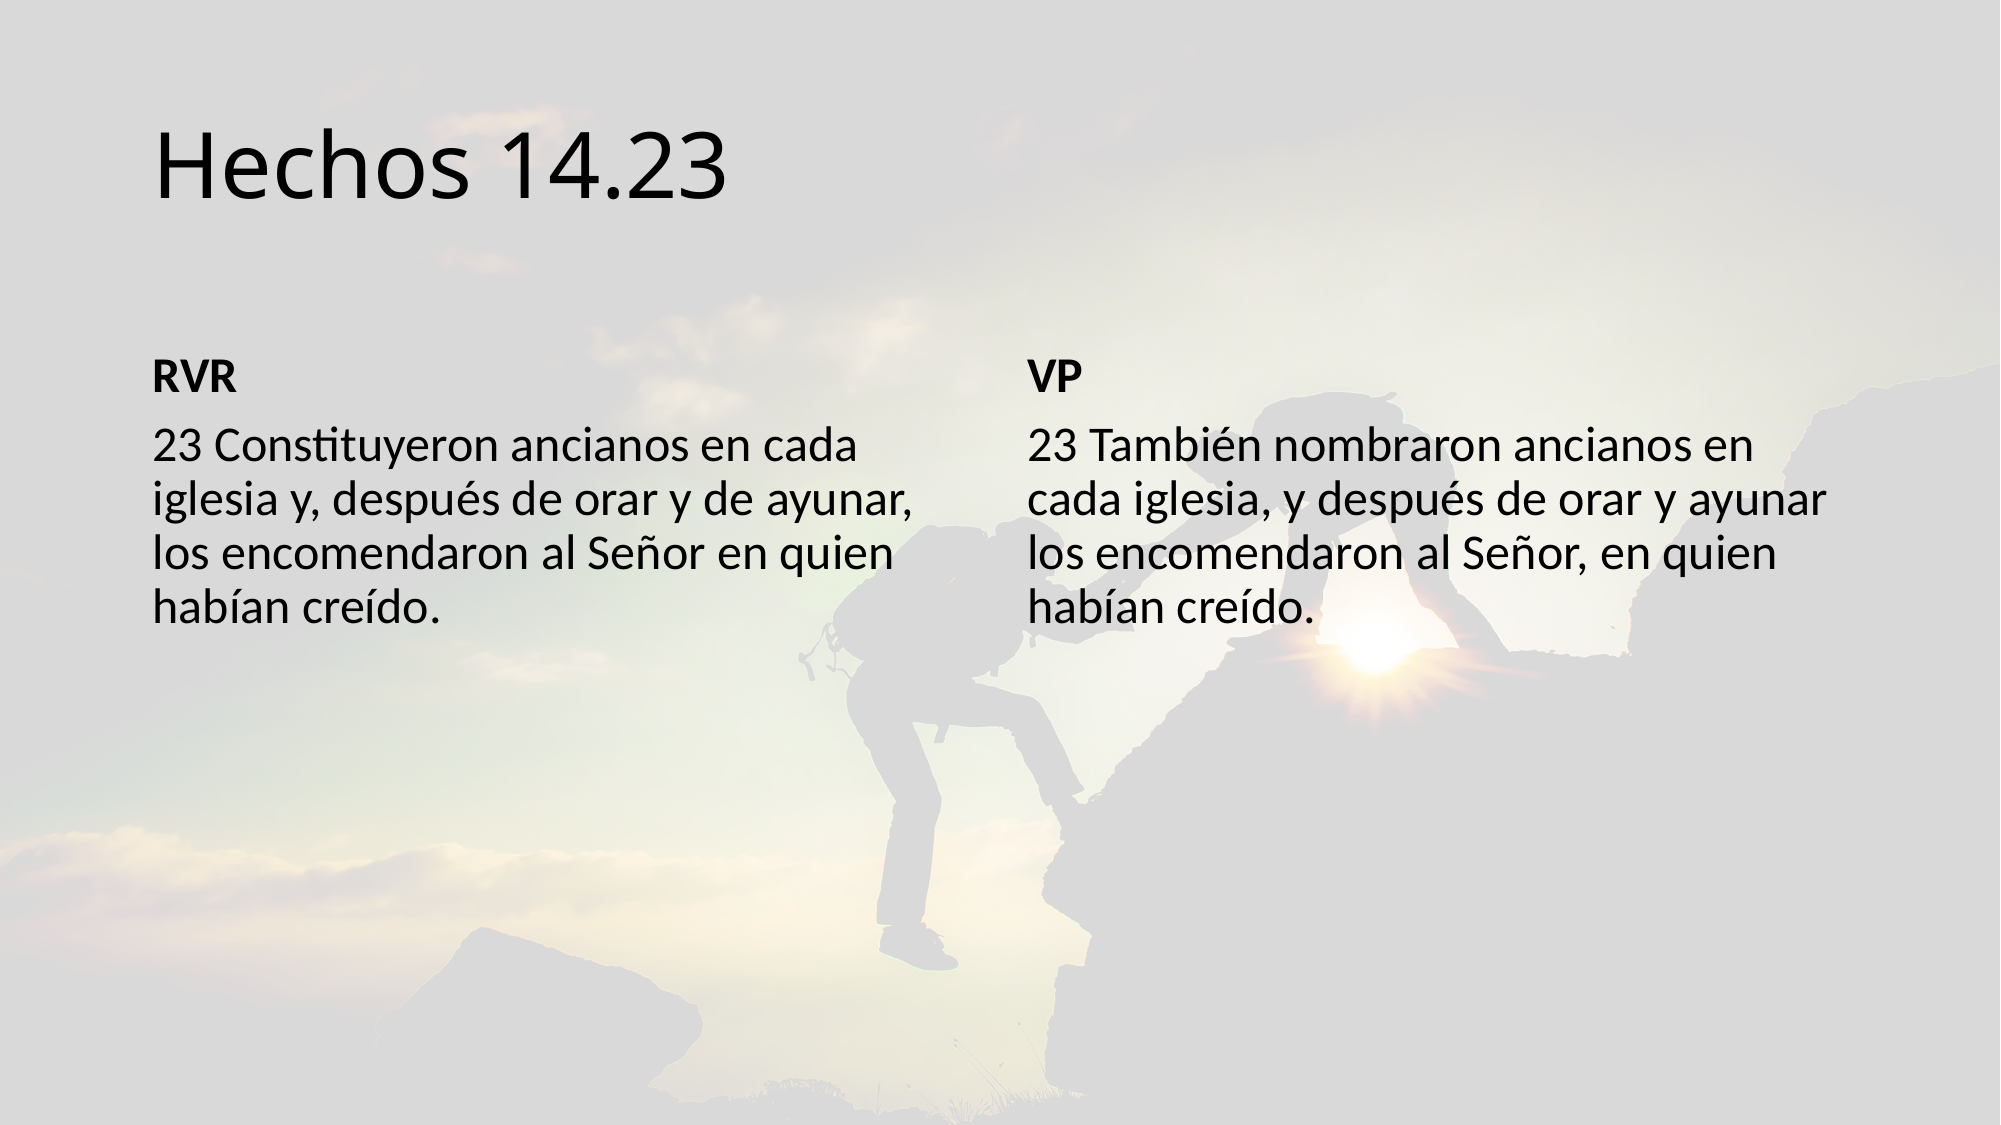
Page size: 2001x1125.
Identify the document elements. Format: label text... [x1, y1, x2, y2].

list VP [1012, 275, 1863, 410]
list 23 Constituyeron ancianos en cada iglesia y, después de orar y de ayunar, los encomendaron al Señor en quien habían creído. [137, 410, 984, 1016]
list RVR [137, 275, 984, 410]
list 23 También nombraron ancianos en cada iglesia, y después de orar y ayunar los encomendaron al Señor, en quien habían creído. [1012, 410, 1863, 1016]
title Hechos 14.23 [137, 59, 1863, 278]
